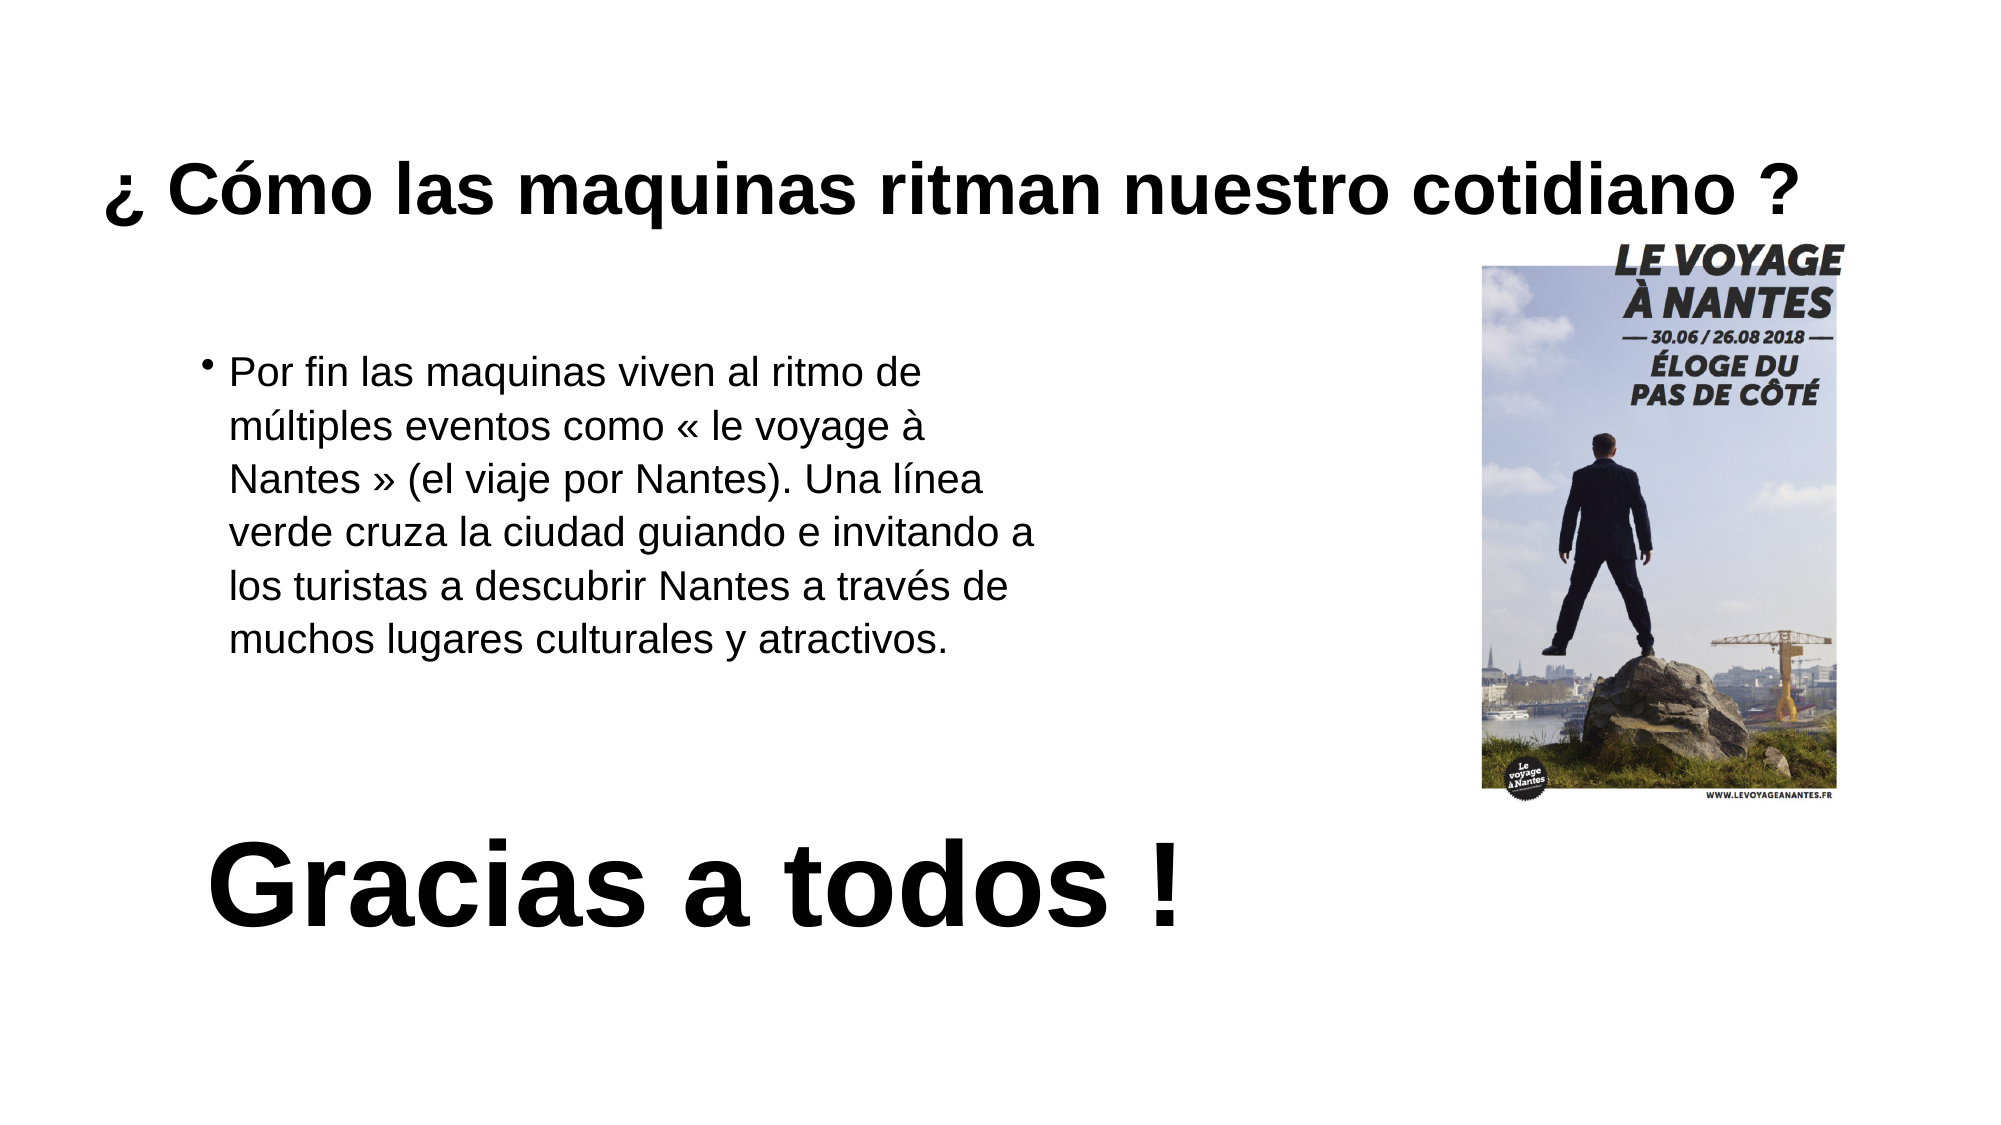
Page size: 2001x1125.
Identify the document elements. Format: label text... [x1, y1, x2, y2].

picture [1455, 214, 1880, 812]
title ¿ Cómo las maquinas ritman nuestro cotidiano ? [94, 72, 1821, 292]
text_box Por fin las maquinas viven al ritmo de múltiples eventos como « le voyage à Nantes » (el viaje por Nantes). Una línea verde cruza la ciudad guiando e invitando a los turistas a descubrir Nantes a través de muchos lugares culturales y atractivos. [193, 333, 1106, 740]
text_box Gracias a todos ! [198, 787, 1408, 958]
